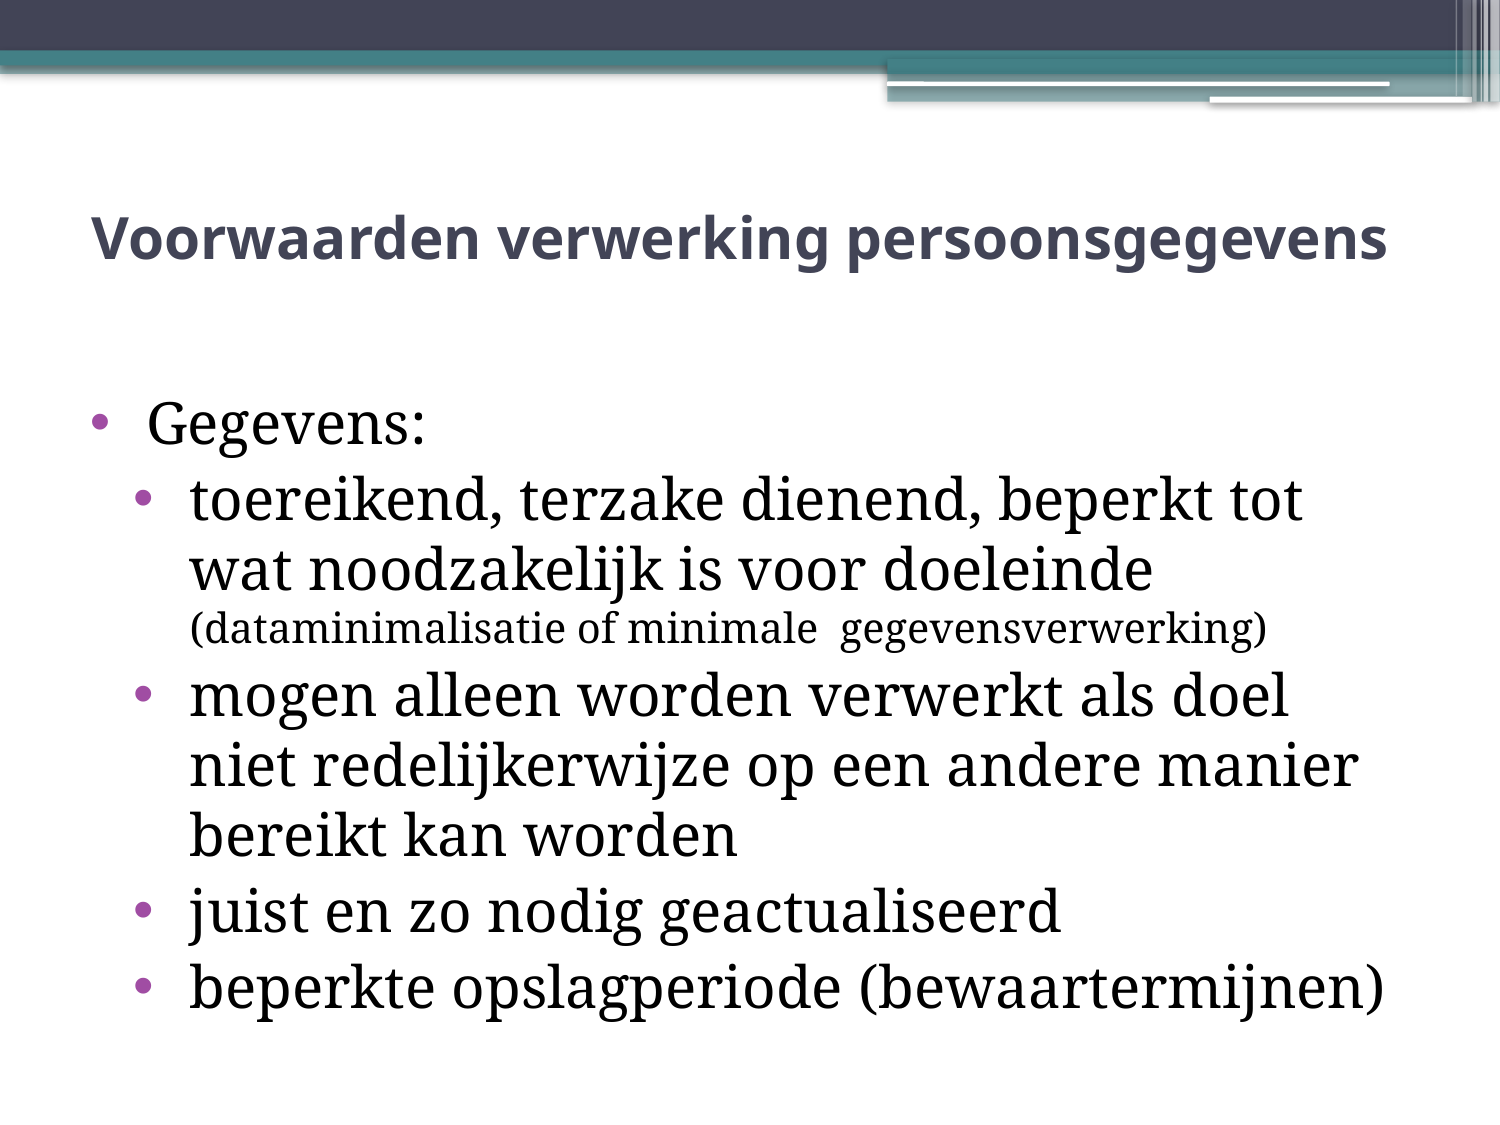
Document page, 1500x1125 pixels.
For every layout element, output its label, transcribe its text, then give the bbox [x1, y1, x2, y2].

list Gegevens: toereikend, terzake dienend, beperkt tot wat noodzakelijk is voor doeleinde (dataminimalisatie of minimale gegevensverwerking) mogen alleen worden verwerkt als doel niet redelijkerwijze op een andere manier bereikt kan worden juist en zo nodig geactualiseerd beperkte opslagperiode (bewaartermijnen) [75, 302, 1425, 1079]
title Voorwaarden verwerking persoonsgegevens [76, 149, 1427, 324]
